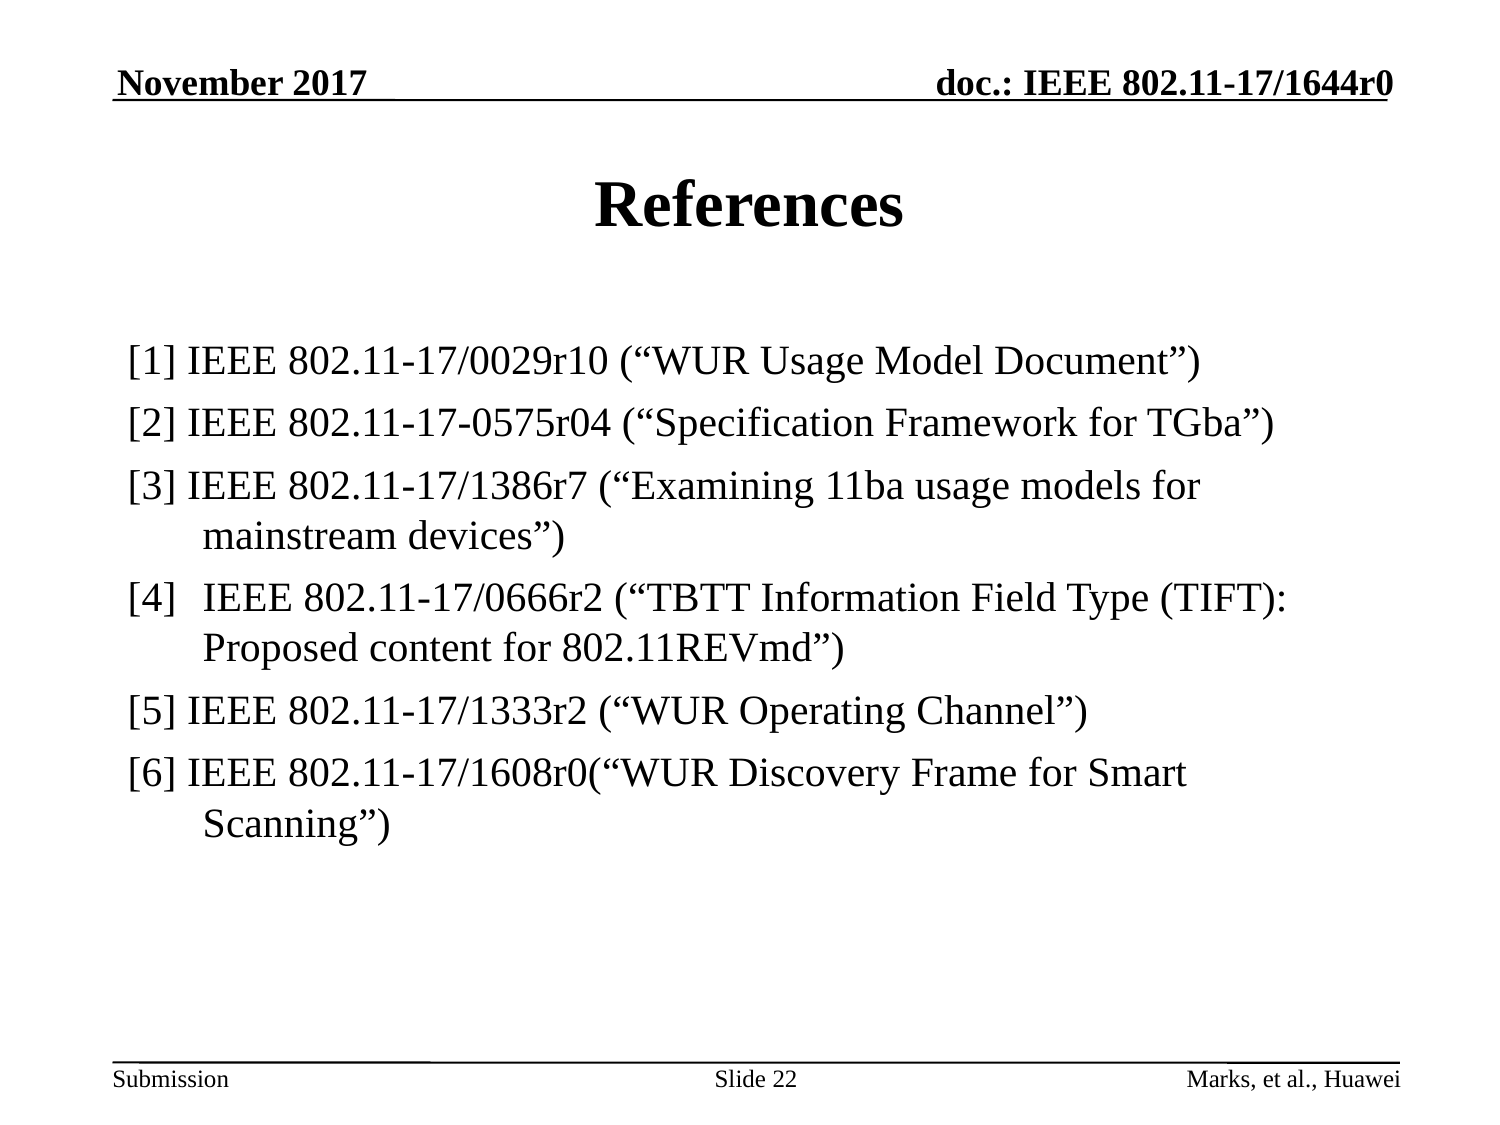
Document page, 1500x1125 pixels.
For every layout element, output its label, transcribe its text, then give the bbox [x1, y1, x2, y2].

footer Marks, et al., Huawei [1019, 1061, 1402, 1093]
list [1] IEEE 802.11-17/0029r10 (“WUR Usage Model Document”) [2] IEEE 802.11-17-0575r04 (“Specification Framework for TGba”) [3] IEEE 802.11-17/1386r7 (“Examining 11ba usage models for mainstream devices”) [4] IEEE 802.11-17/0666r2 (“TBTT Information Field Type (TIFT): Proposed content for 802.11REVmd”) [5] IEEE 802.11-17/1333r2 (“WUR Operating Channel”) [6] IEEE 802.11-17/1608r0(“WUR Discovery Frame for Smart Scanning”) [112, 324, 1388, 1024]
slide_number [116, 58, 507, 104]
slide_number Slide 22 [712, 1061, 800, 1123]
title References [112, 112, 1388, 288]
